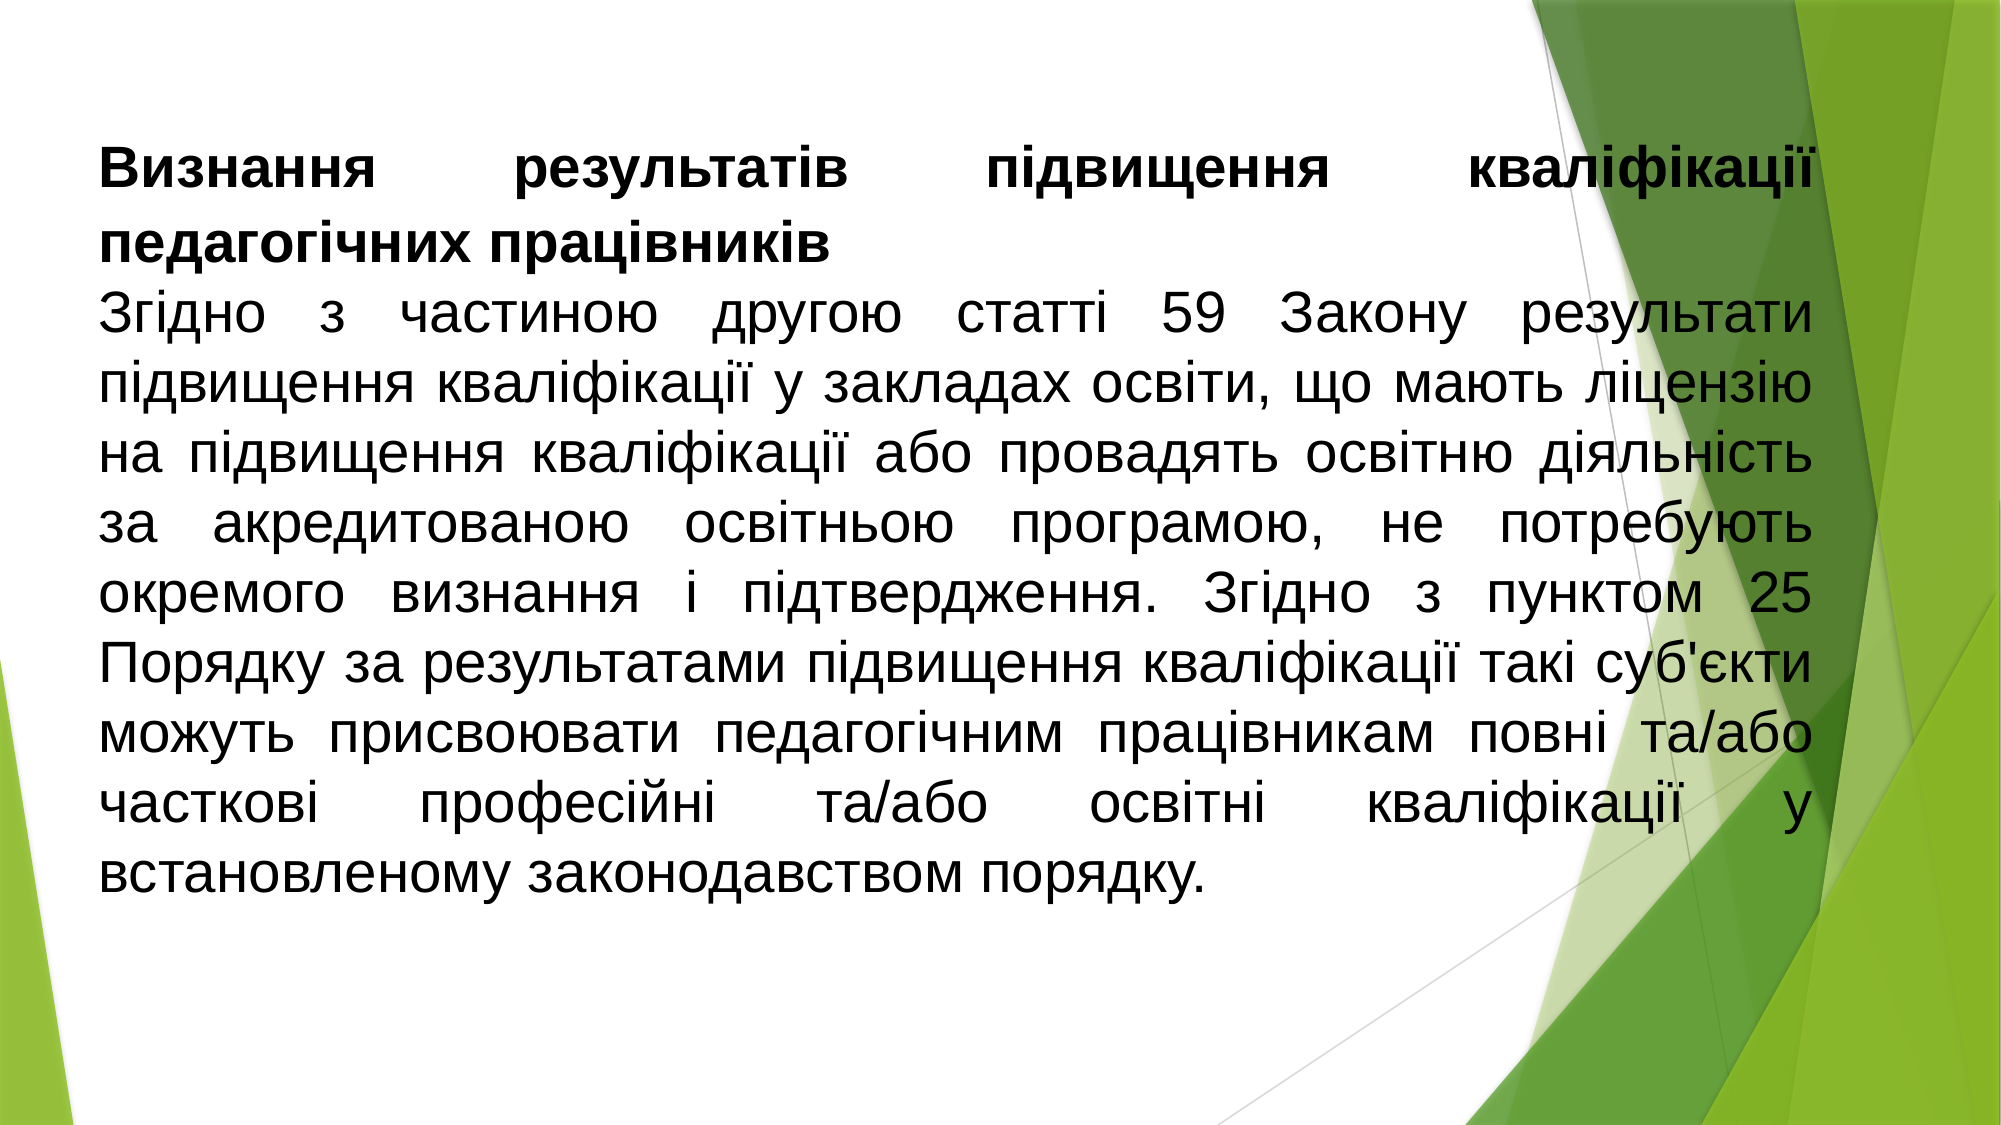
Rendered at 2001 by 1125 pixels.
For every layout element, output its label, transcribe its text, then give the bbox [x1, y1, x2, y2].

text_box Визнання результатів підвищення кваліфікації педагогічних працівників Згідно з частиною другою статті 59 Закону результати підвищення кваліфікації у закладах освіти, що мають ліцензію на підвищення кваліфікації або провадять освітню діяльність за акредитованою освітньою програмою, не потребують окремого визнання і підтвердження. Згідно з пунктом 25 Порядку за результатами підвищення кваліфікації такі суб'єкти можуть присвоювати педагогічним працівникам повні та/або часткові професійні та/або освітні кваліфікації у встановленому законодавством порядку. [83, 116, 1830, 912]
